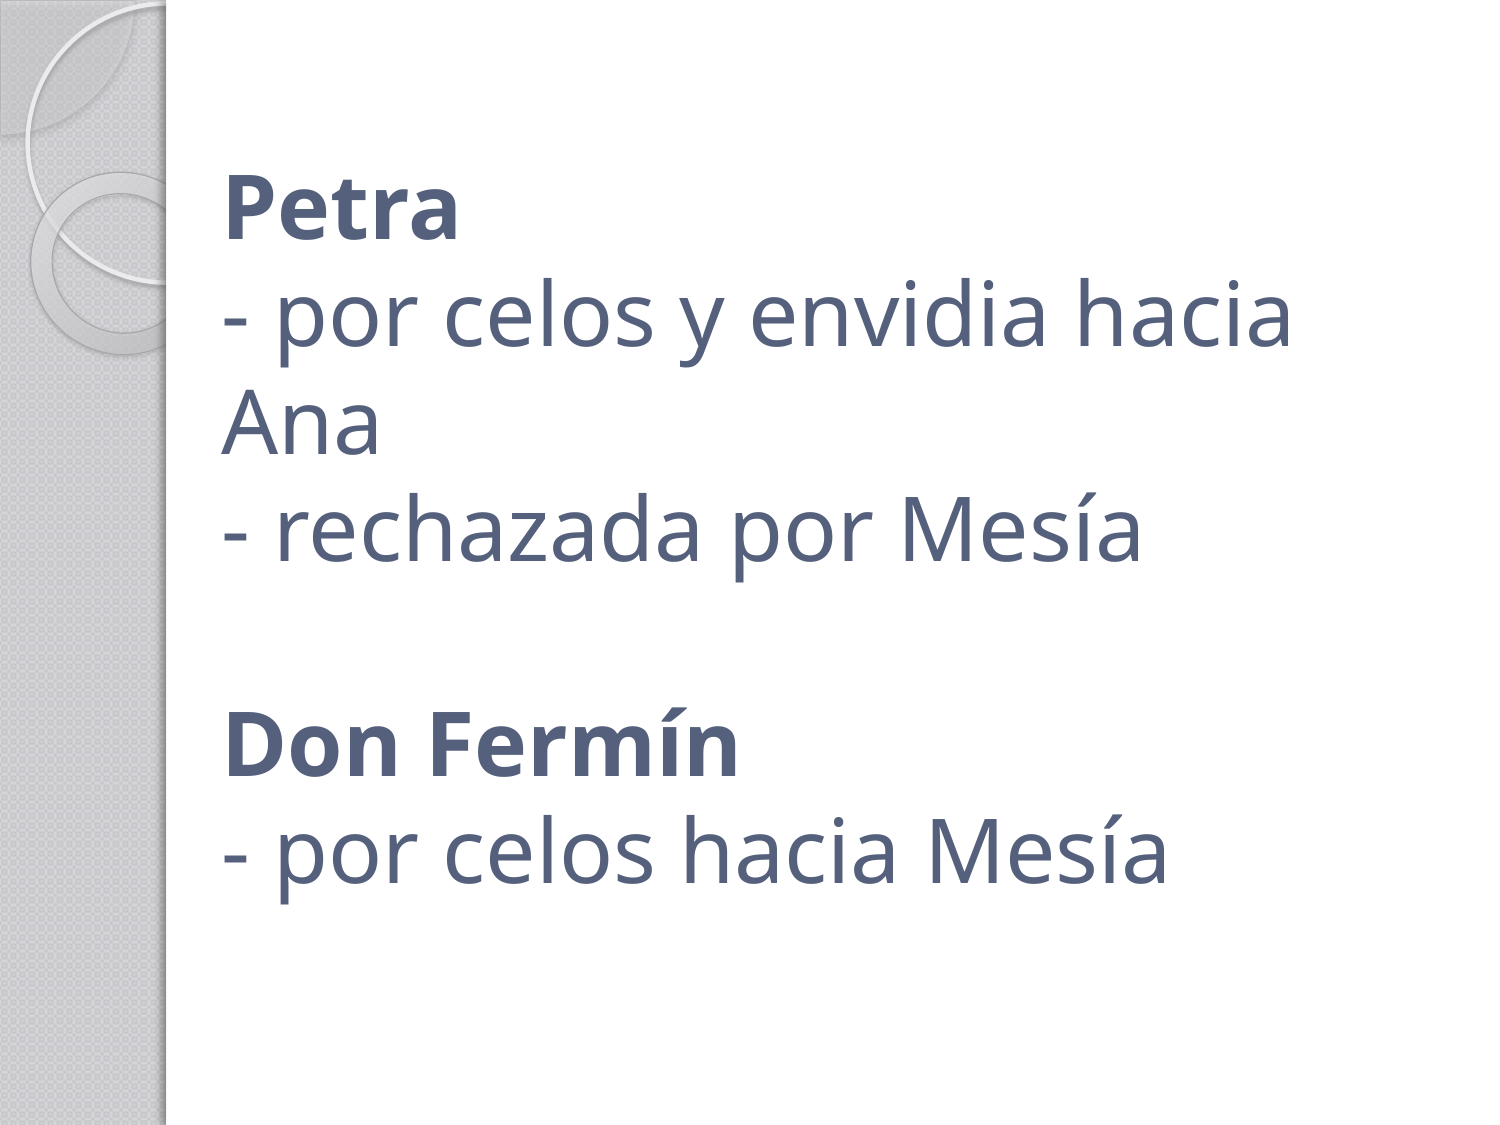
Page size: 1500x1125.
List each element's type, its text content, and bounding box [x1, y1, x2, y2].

title Petra - por celos y envidia hacia Ana - rechazada por Mesía Don Fermín - por celos hacia Mesía [206, 113, 1376, 939]
